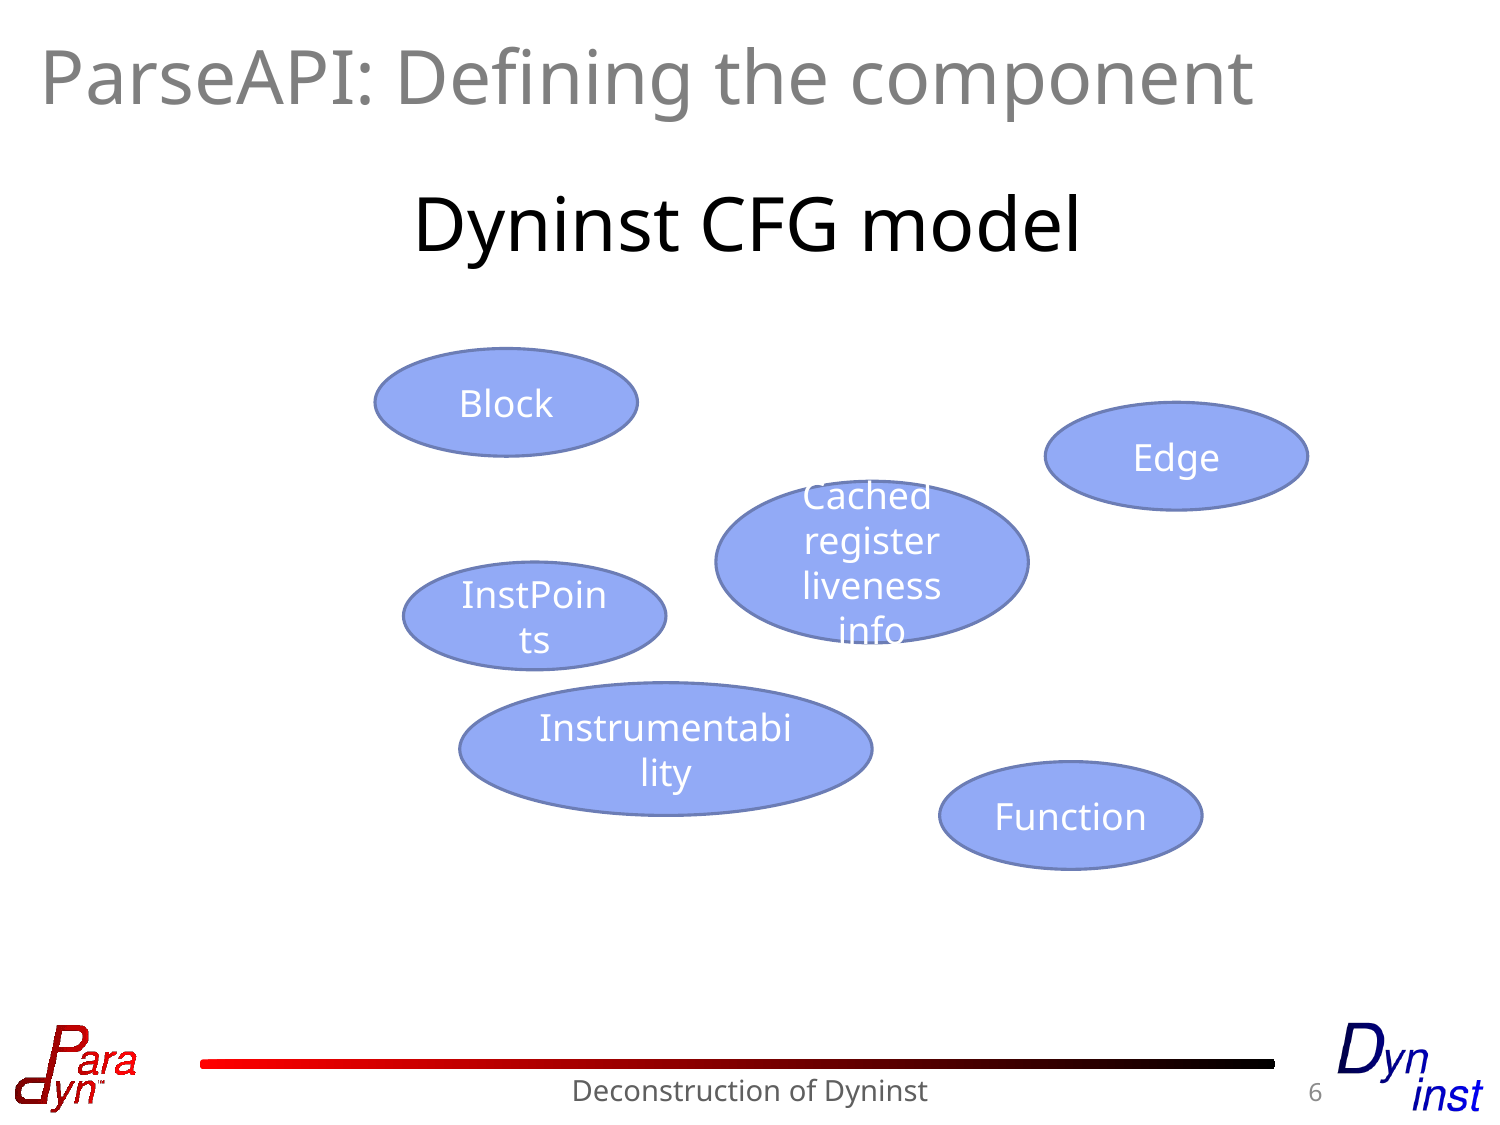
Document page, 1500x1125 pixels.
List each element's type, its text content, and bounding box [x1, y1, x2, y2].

picture [12, 1022, 137, 1113]
footer Deconstruction of Dyninst [362, 1065, 1137, 1125]
text_box Edge [1043, 400, 1310, 512]
text_box InstPoints [401, 560, 668, 672]
picture [1337, 1022, 1488, 1113]
text_box Block [373, 346, 640, 458]
text_box Instrumentability [458, 681, 874, 817]
title ParseAPI: Defining the component [24, 12, 1476, 138]
text_box Function [938, 760, 1204, 871]
slide_number 6 [1137, 1062, 1338, 1125]
text_box Cached register liveness info [714, 479, 1030, 645]
text_box Dyninst CFG model [397, 168, 1099, 274]
